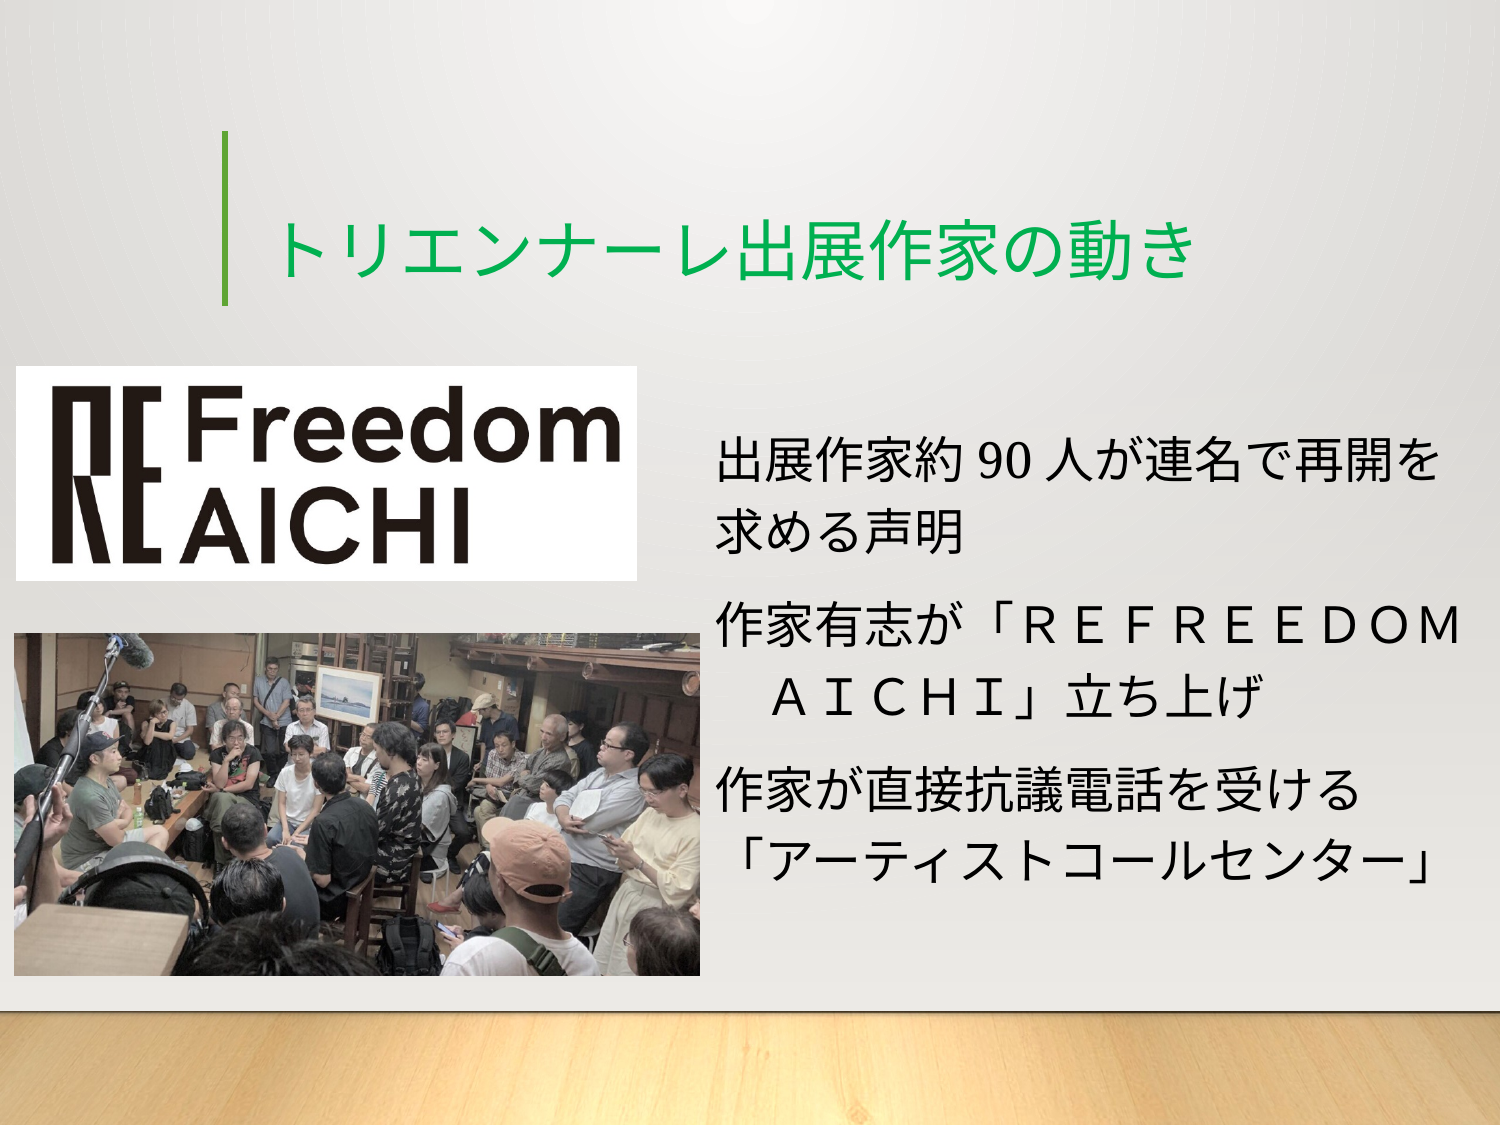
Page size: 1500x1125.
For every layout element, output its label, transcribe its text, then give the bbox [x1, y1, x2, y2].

title トリエンナーレ出展作家の動き [251, 125, 1315, 298]
list 出展作家約90人が連名で再開を求める声明 作家有志が「ＲＥＦＲＥＥＤＯＭ ＡＩＣＨＩ」立ち上げ 作家が直接抗議電話を受ける「アーティストコールセンター」 [699, 408, 1486, 929]
picture [16, 365, 637, 581]
picture [0, 1011, 1500, 1125]
picture [14, 633, 700, 977]
